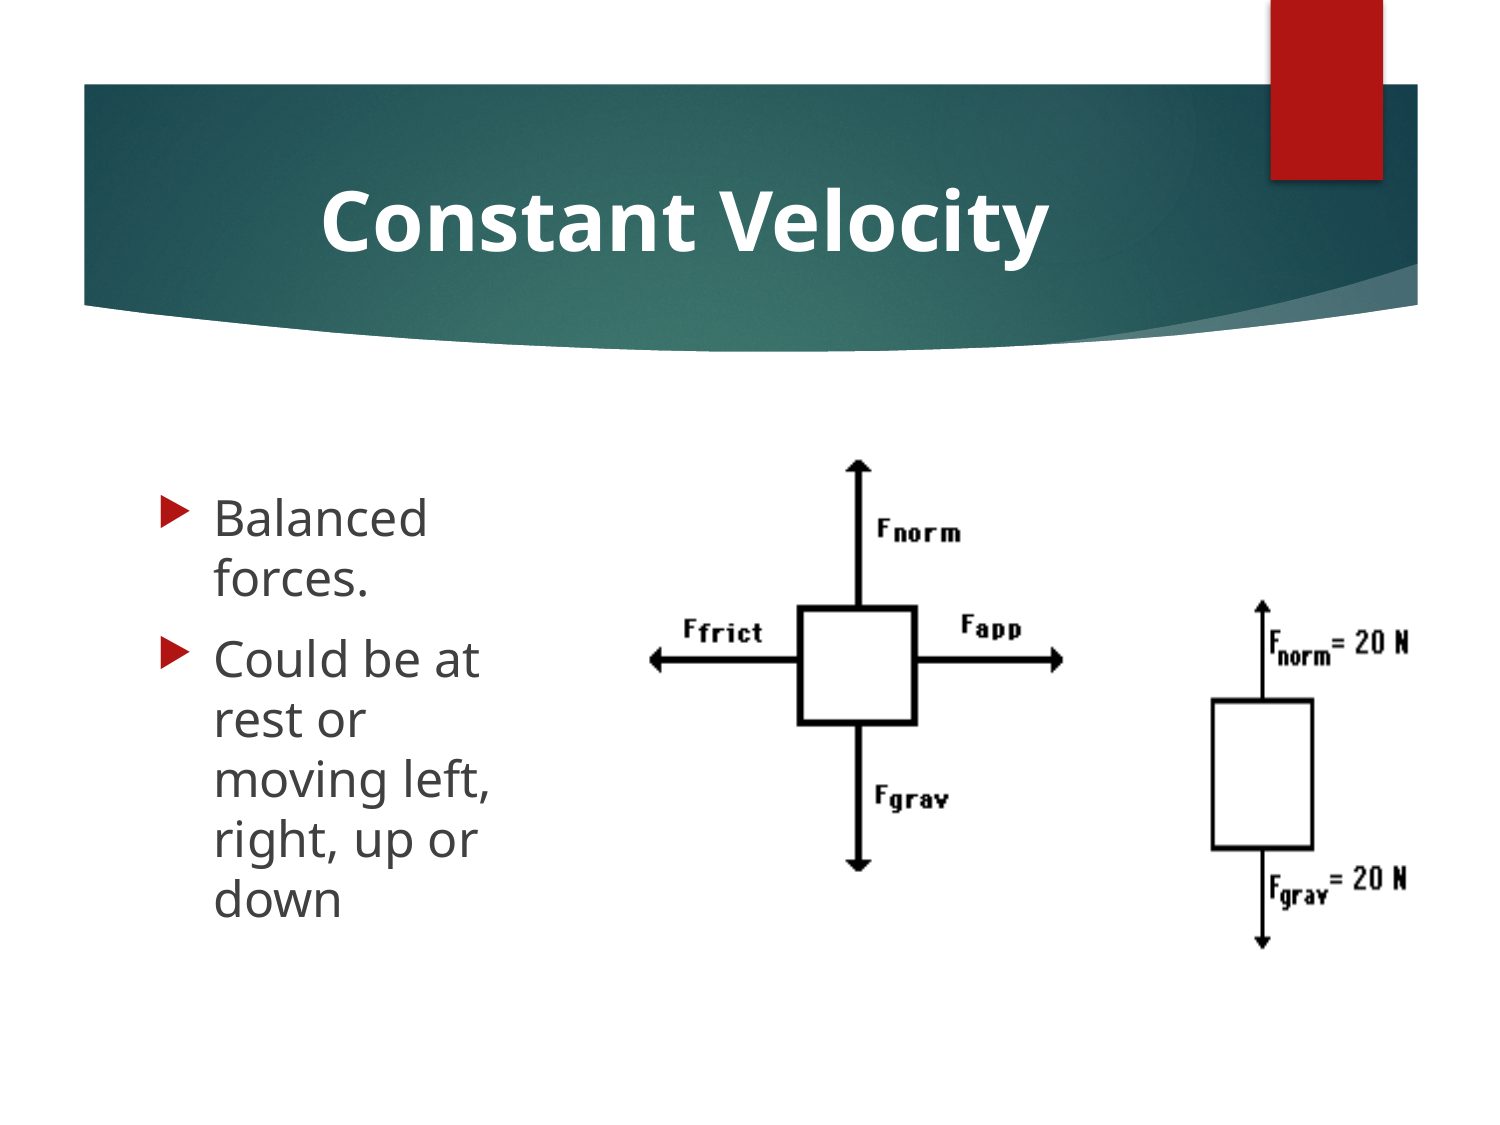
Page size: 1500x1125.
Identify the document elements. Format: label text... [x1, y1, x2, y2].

picture [612, 448, 1458, 982]
list Balanced forces. Could be at rest or moving left, right, up or down [142, 427, 571, 988]
title Constant Velocity [142, 159, 1228, 276]
